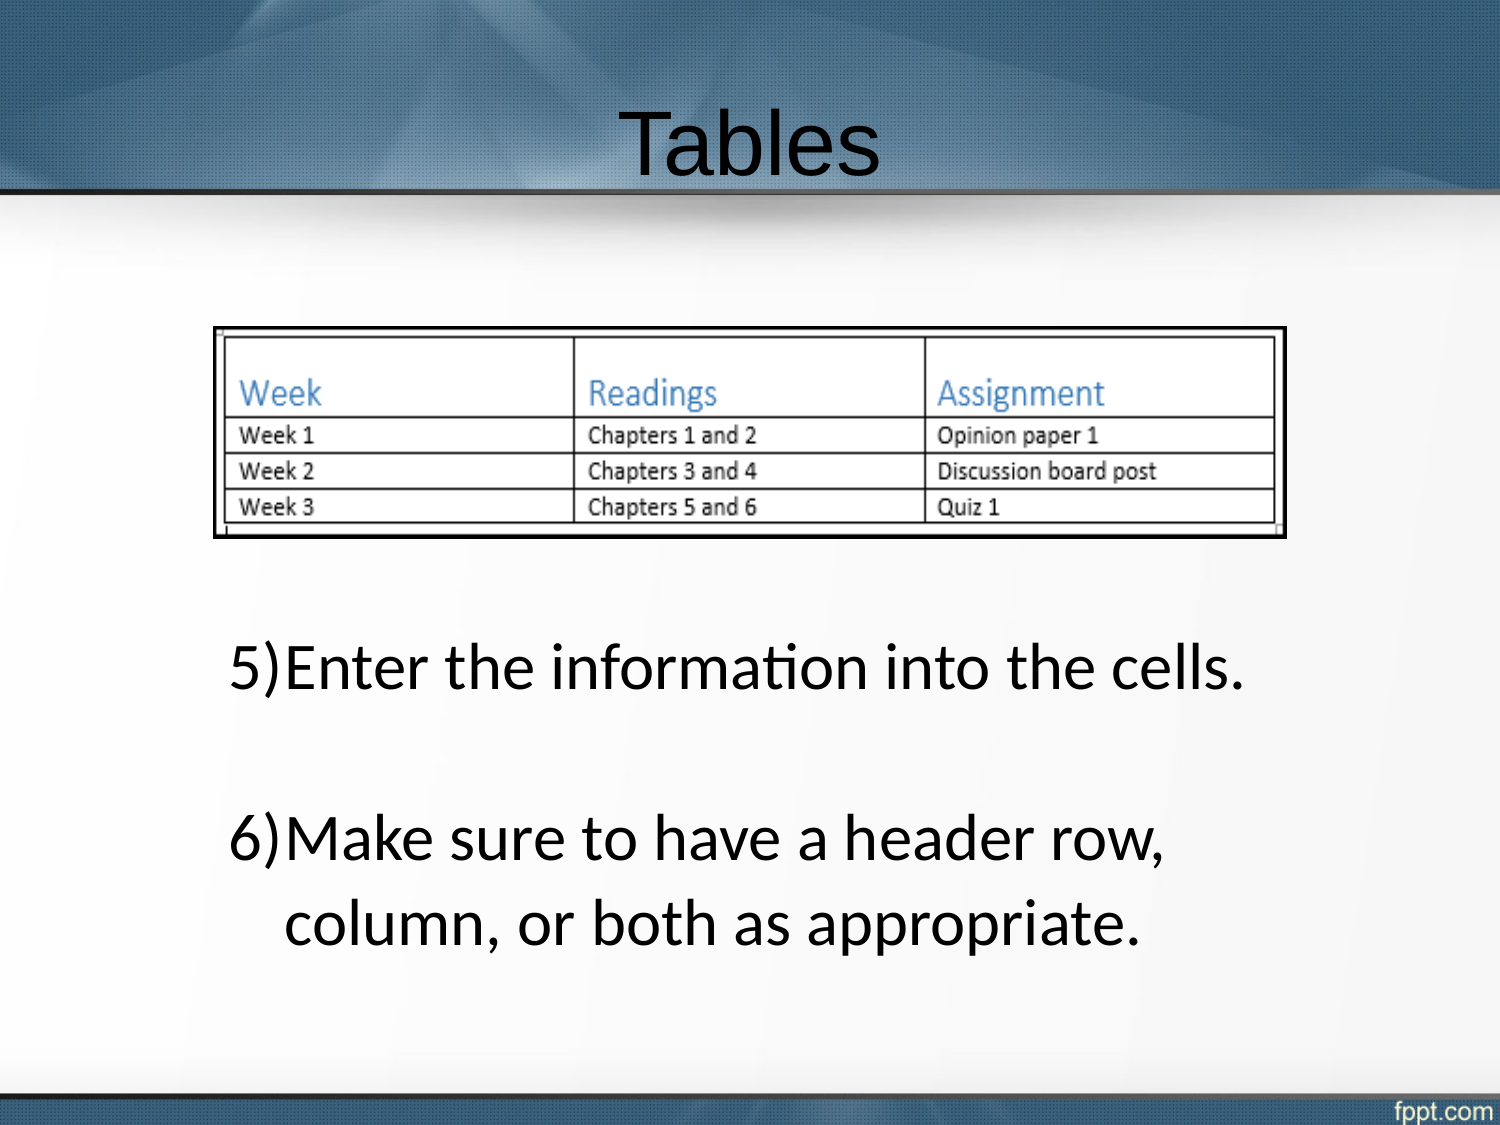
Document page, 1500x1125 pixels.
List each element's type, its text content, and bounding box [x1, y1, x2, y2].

text_box Enter the information into the cells. Make sure to have a header row, column, or both as appropriate. [213, 609, 1287, 967]
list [213, 326, 1287, 539]
picture [0, 0, 1500, 1125]
title Tables [75, 45, 1425, 233]
